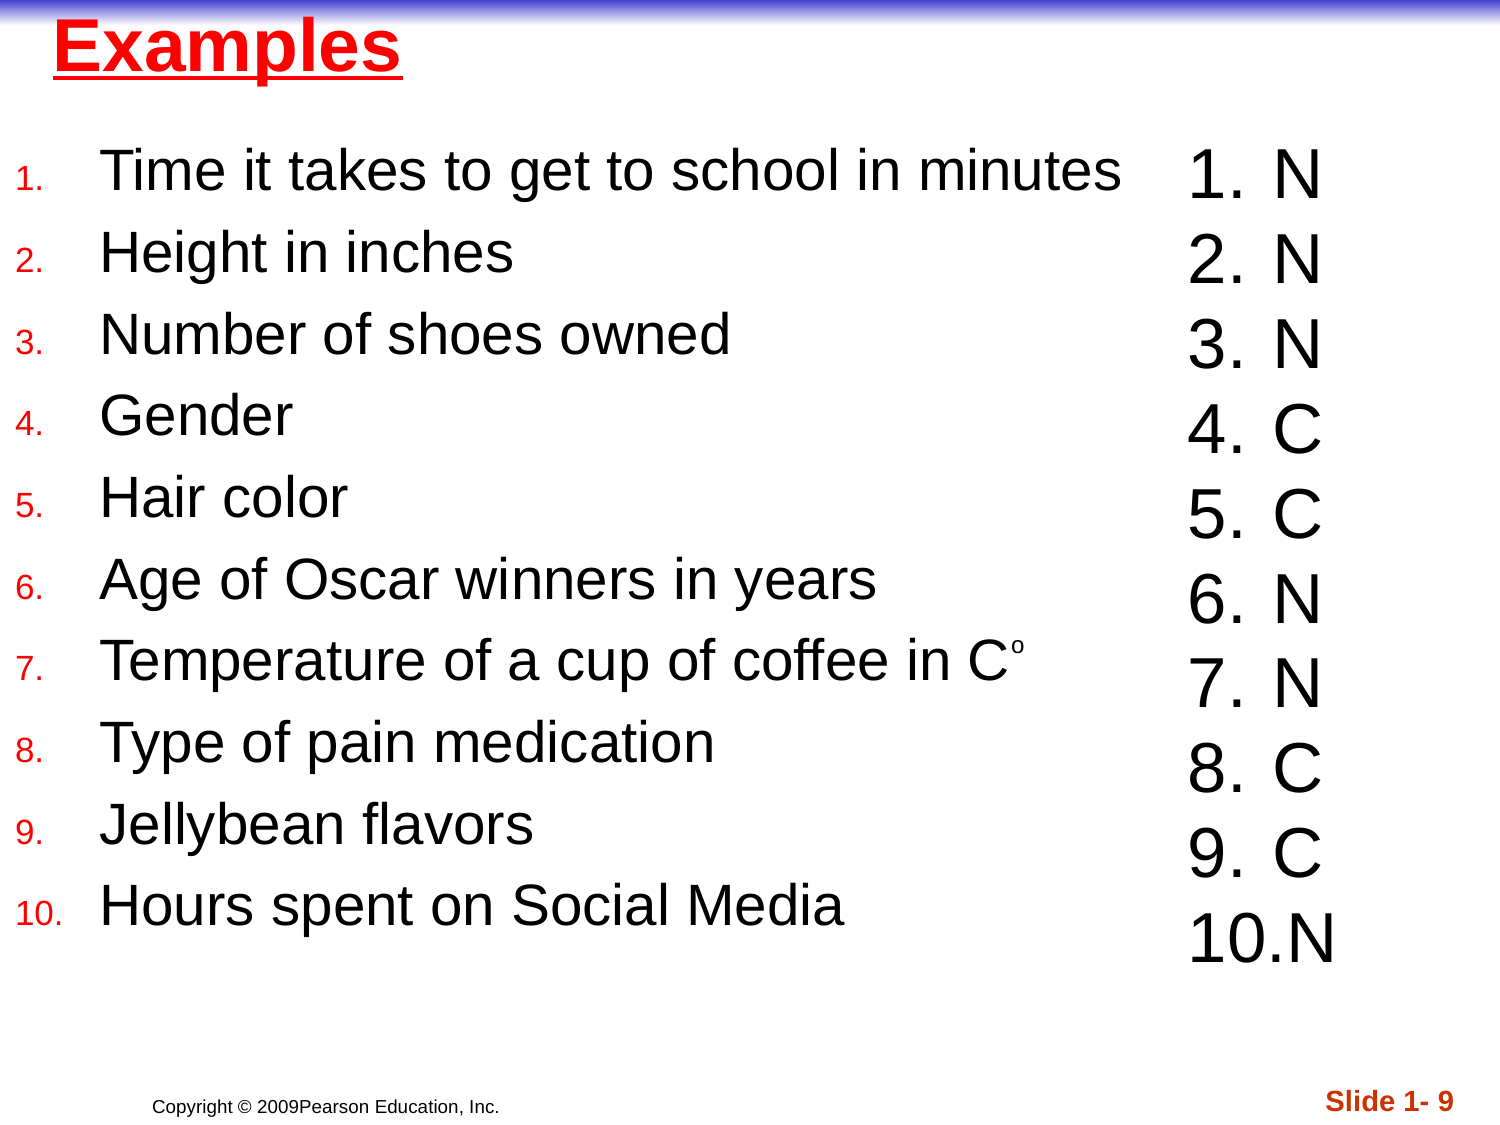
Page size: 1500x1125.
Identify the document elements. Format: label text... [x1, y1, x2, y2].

title Examples [37, 5, 1400, 94]
list Time it takes to get to school in minutes Height in inches Number of shoes owned Gender Hair color Age of Oscar winners in years Temperature of a cup of coffee in Co Type of pain medication Jellybean flavors Hours spent on Social Media [0, 125, 1173, 875]
slide_number Slide 1- 9 [1156, 1050, 1469, 1125]
text_box N N N C C N N C C N [1173, 120, 1500, 1115]
